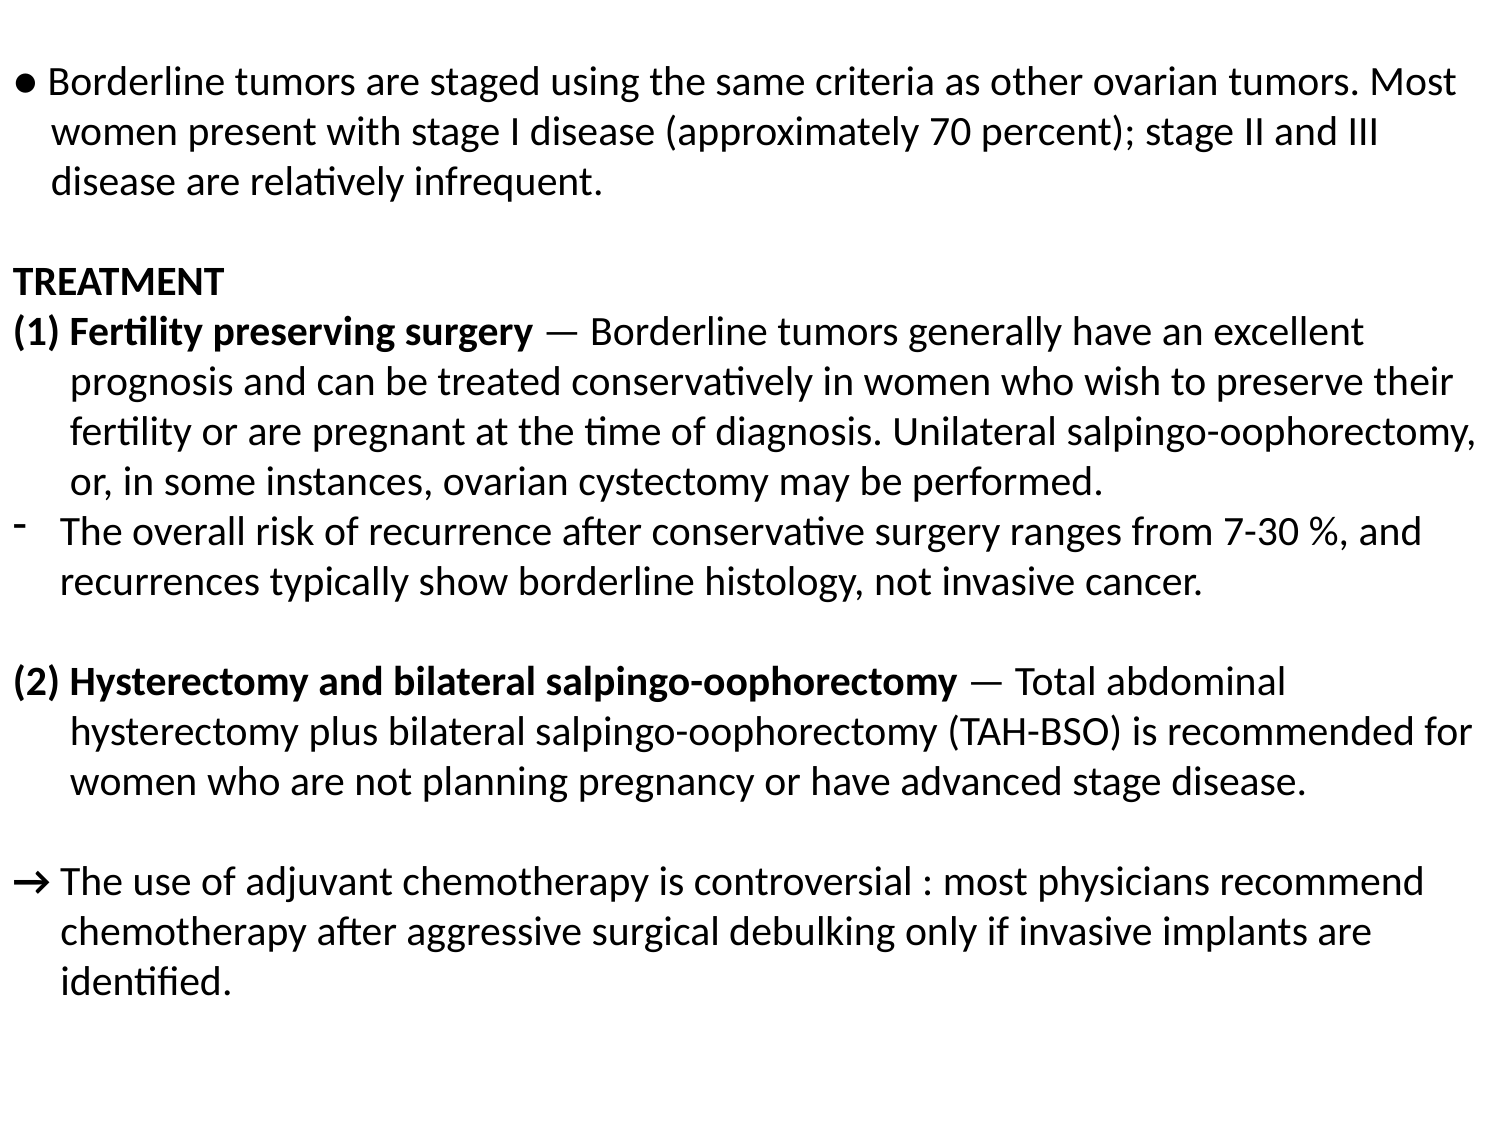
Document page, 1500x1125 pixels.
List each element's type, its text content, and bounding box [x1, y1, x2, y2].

text_box ● Borderline tumors are staged using the same criteria as other ovarian tumors. Most women present with stage I disease (approximately 70 percent); stage II and III disease are relatively infrequent. TREATMENT (1) Fertility preserving surgery — Borderline tumors generally have an excellent prognosis and can be treated conservatively in women who wish to preserve their fertility or are pregnant at the time of diagnosis. Unilateral salpingo-oophorectomy, or, in some instances, ovarian cystectomy may be performed. The overall risk of recurrence after conservative surgery ranges from 7-30 %, and recurrences typically show borderline histology, not invasive cancer. (2) Hysterectomy and bilateral salpingo-oophorectomy — Total abdominal hysterectomy plus bilateral salpingo-oophorectomy (TAH-BSO) is recommended for women who are not planning pregnancy or have advanced stage disease. → The use of adjuvant chemotherapy is controversial : most physicians recommend chemotherapy after aggressive surgical debulking only if invasive implants are identified. [0, 0, 1500, 1012]
